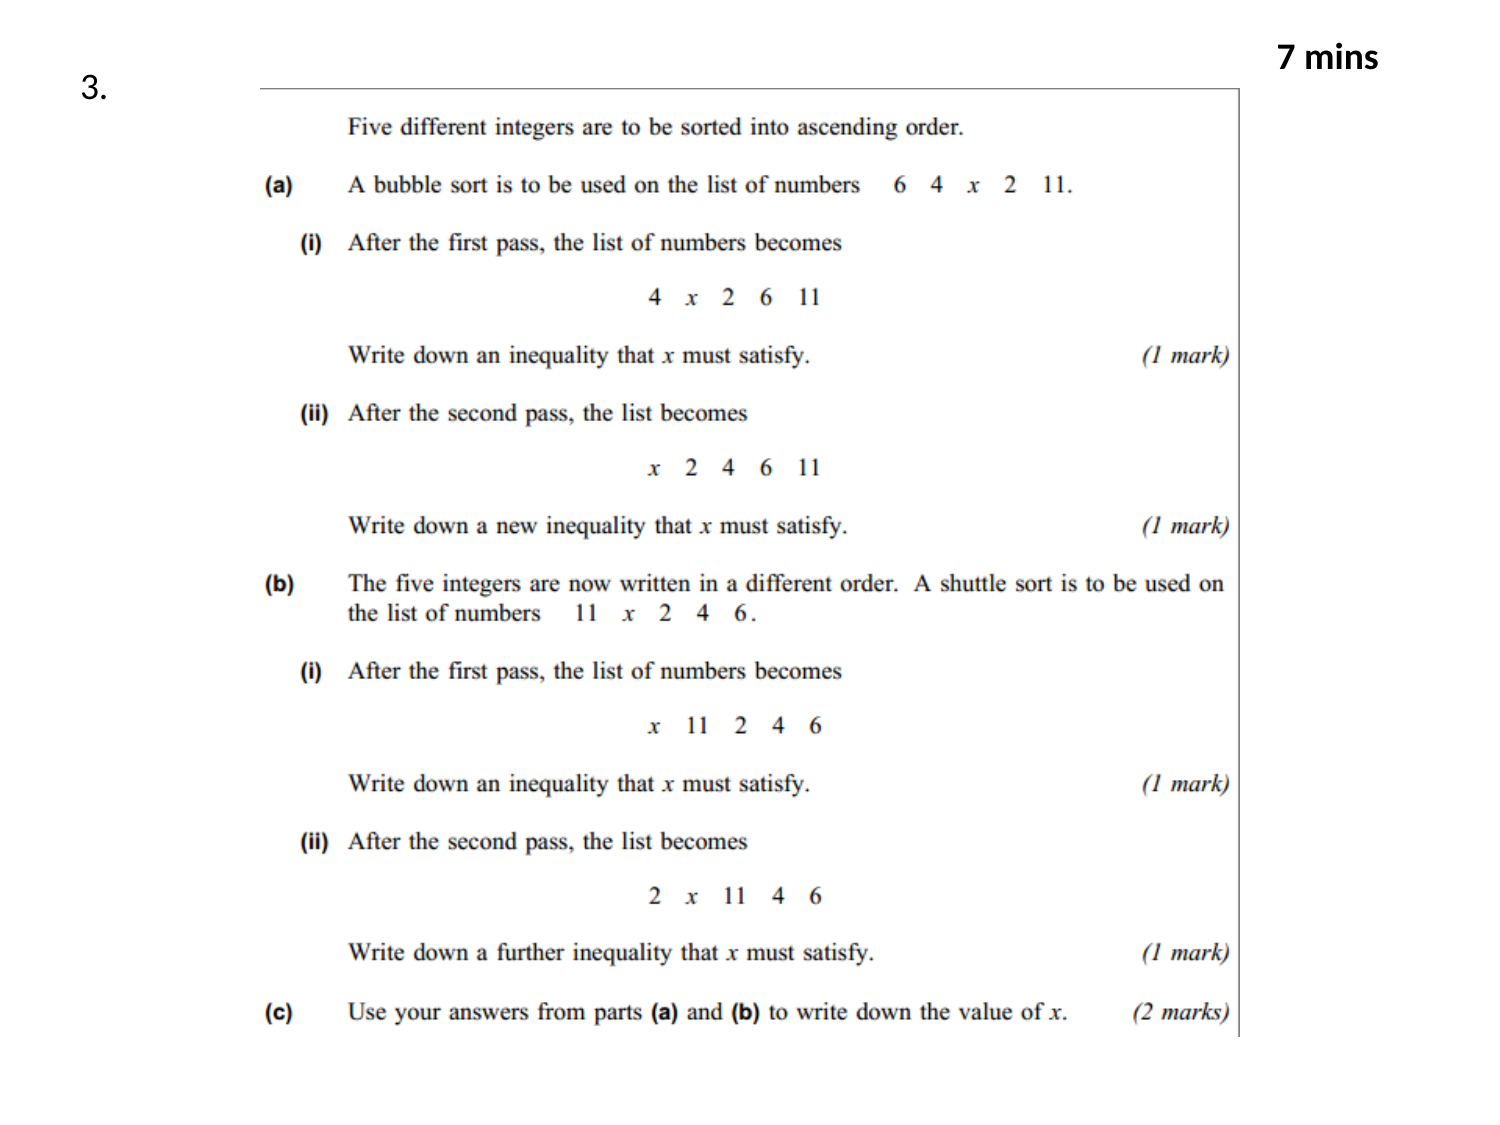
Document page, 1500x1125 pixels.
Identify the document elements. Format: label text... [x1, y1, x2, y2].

text_box 7 mins [1261, 24, 1394, 84]
picture [259, 87, 1241, 1037]
text_box 3. [65, 54, 124, 115]
